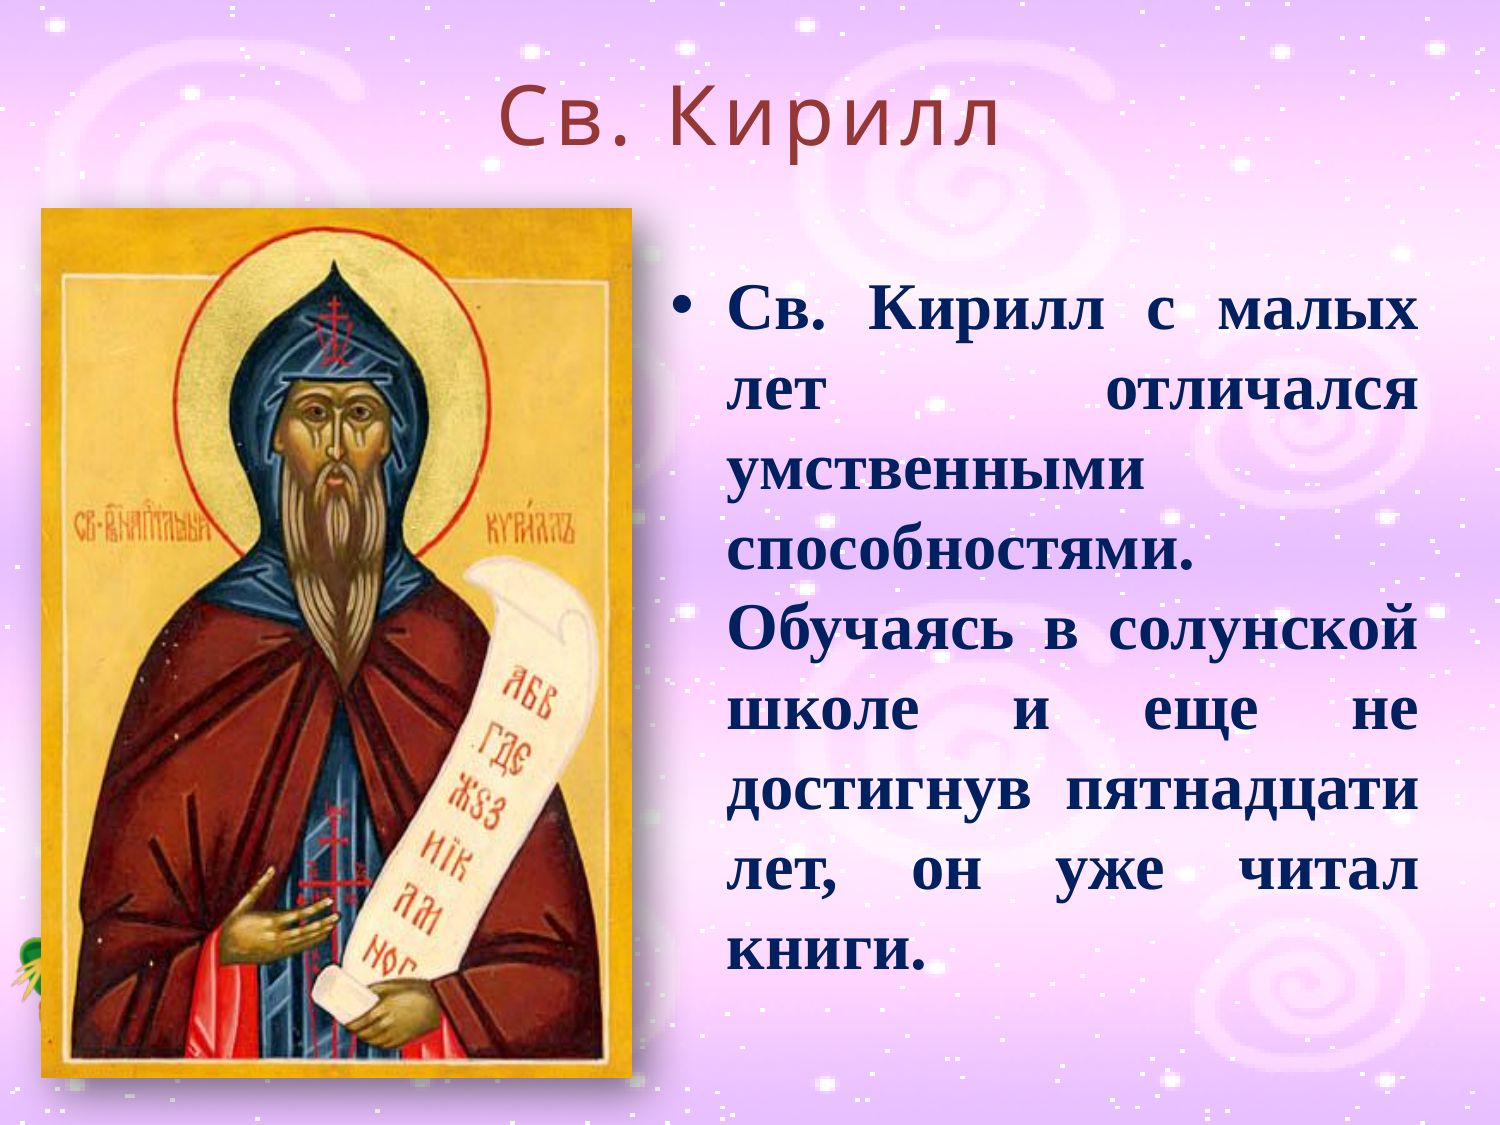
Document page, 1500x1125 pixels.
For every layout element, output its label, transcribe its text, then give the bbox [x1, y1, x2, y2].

list Св. Кирилл с малых лет отличался умственными способностями. Обучаясь в солунской школе и еще не достигнув пятнадцати лет, он уже читал книги. [680, 255, 1436, 1048]
title Св. Кирилл [74, 24, 1426, 200]
picture [0, 0, 1500, 1125]
